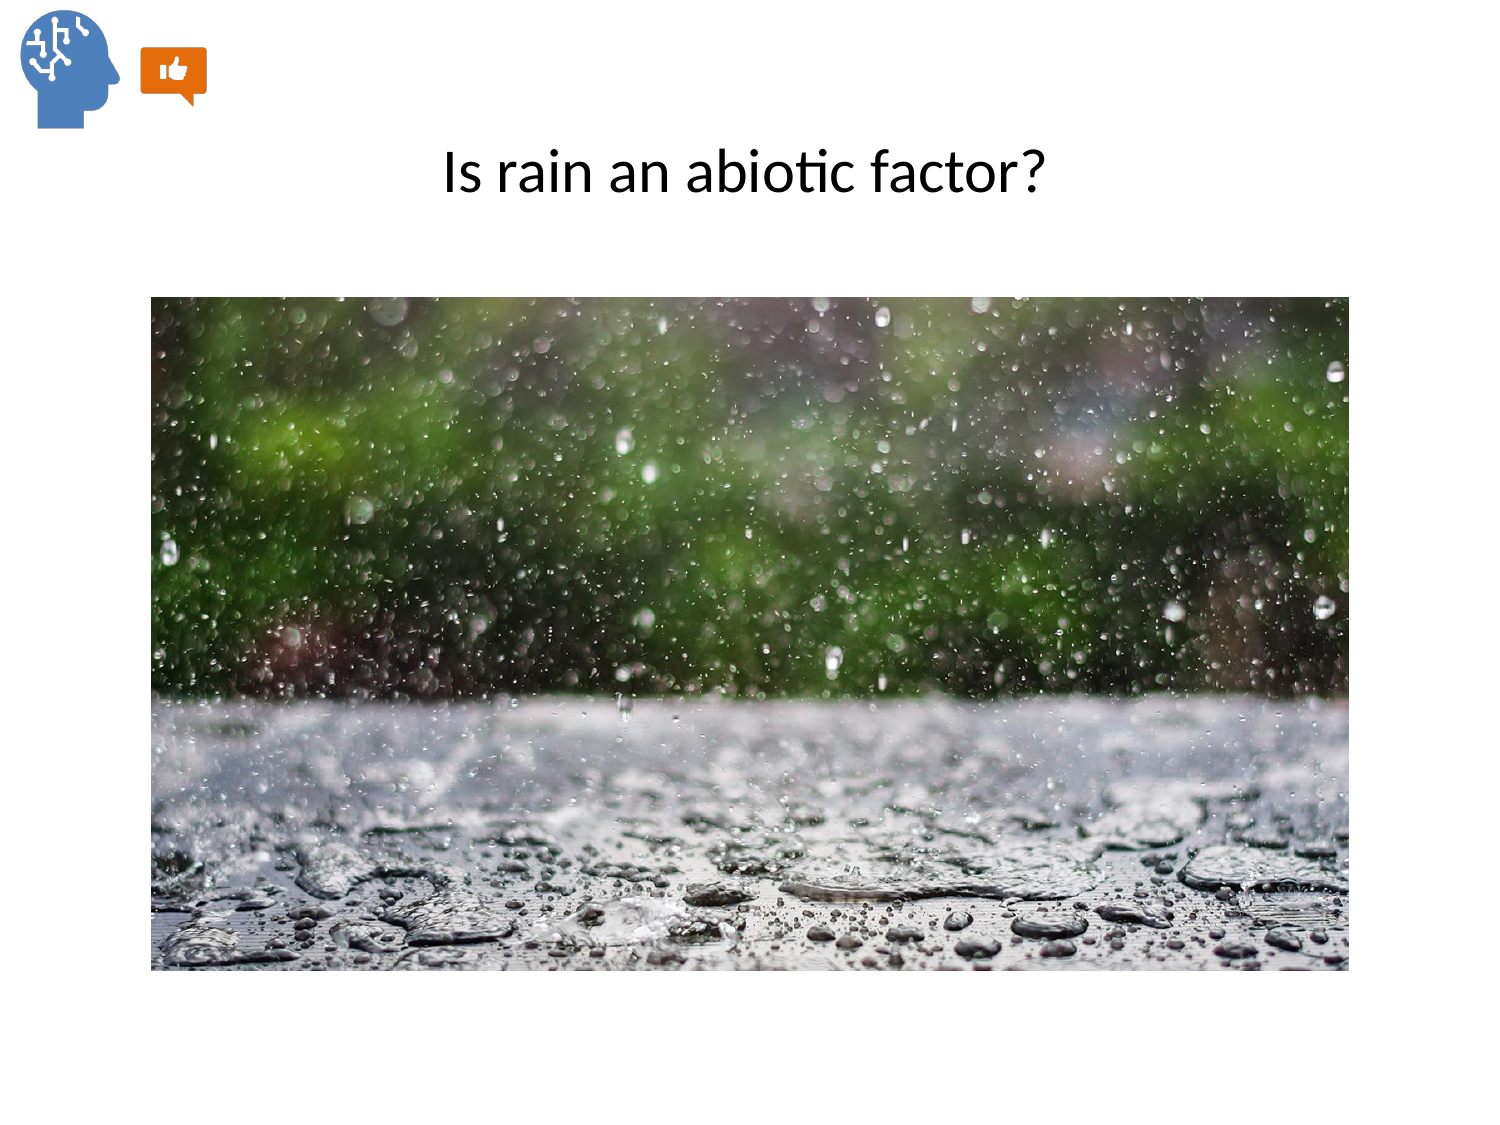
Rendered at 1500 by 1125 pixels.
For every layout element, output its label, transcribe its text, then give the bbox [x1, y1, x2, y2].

text_box Is rain an abiotic factor? [427, 122, 1110, 213]
picture [150, 297, 1349, 972]
picture [127, 31, 220, 123]
text_box [0, 0, 127, 140]
